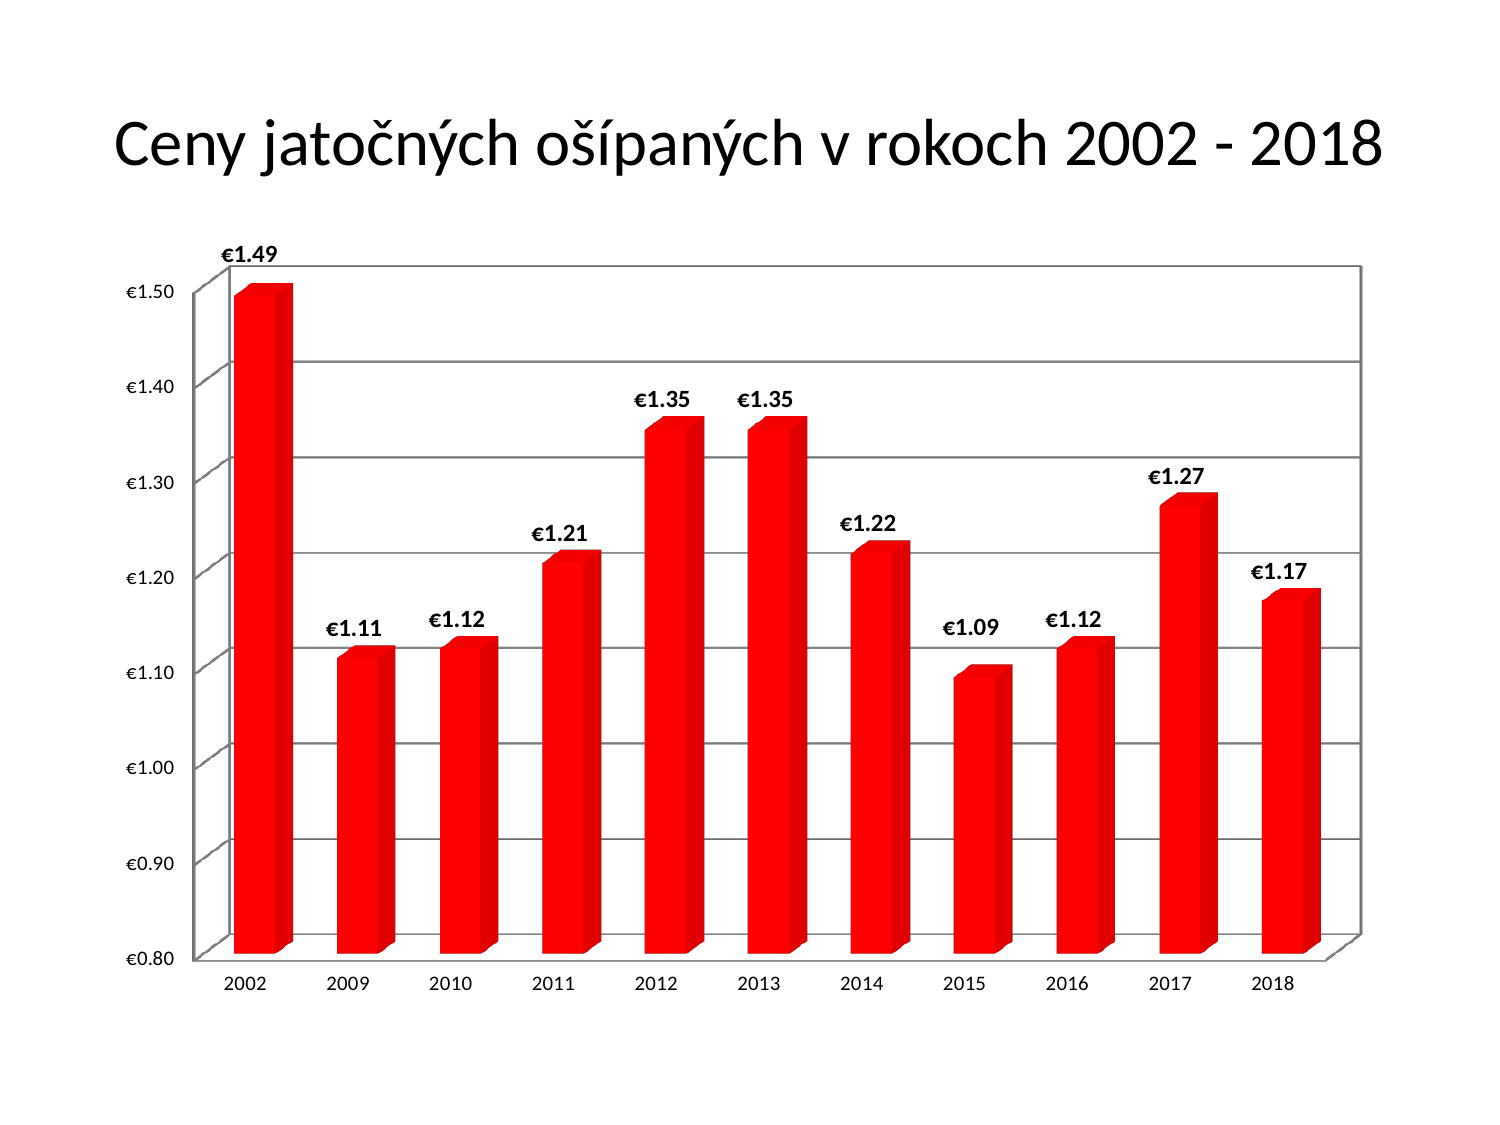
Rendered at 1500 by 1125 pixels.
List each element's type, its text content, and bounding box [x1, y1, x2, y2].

chart [100, 243, 1389, 1012]
title Ceny jatočných ošípaných v rokoch 2002 - 2018 [75, 45, 1425, 233]
